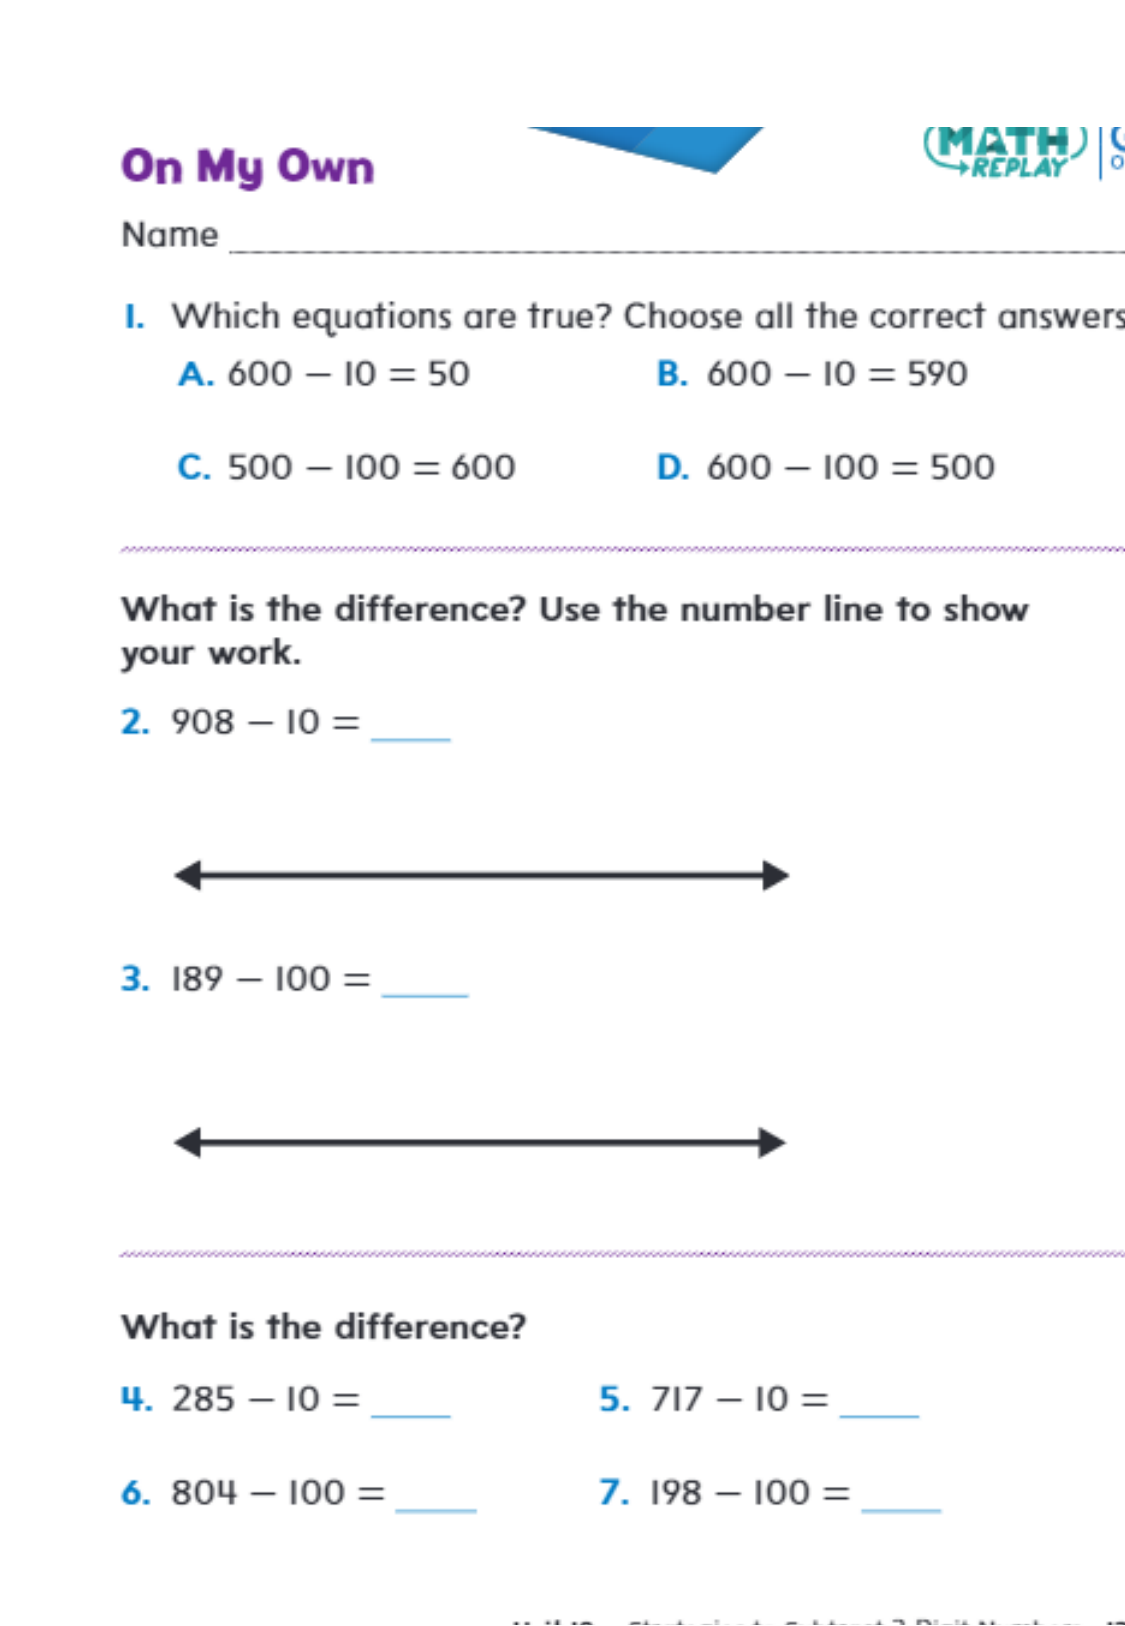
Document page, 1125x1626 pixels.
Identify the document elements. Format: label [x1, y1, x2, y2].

picture [93, 127, 1125, 1625]
